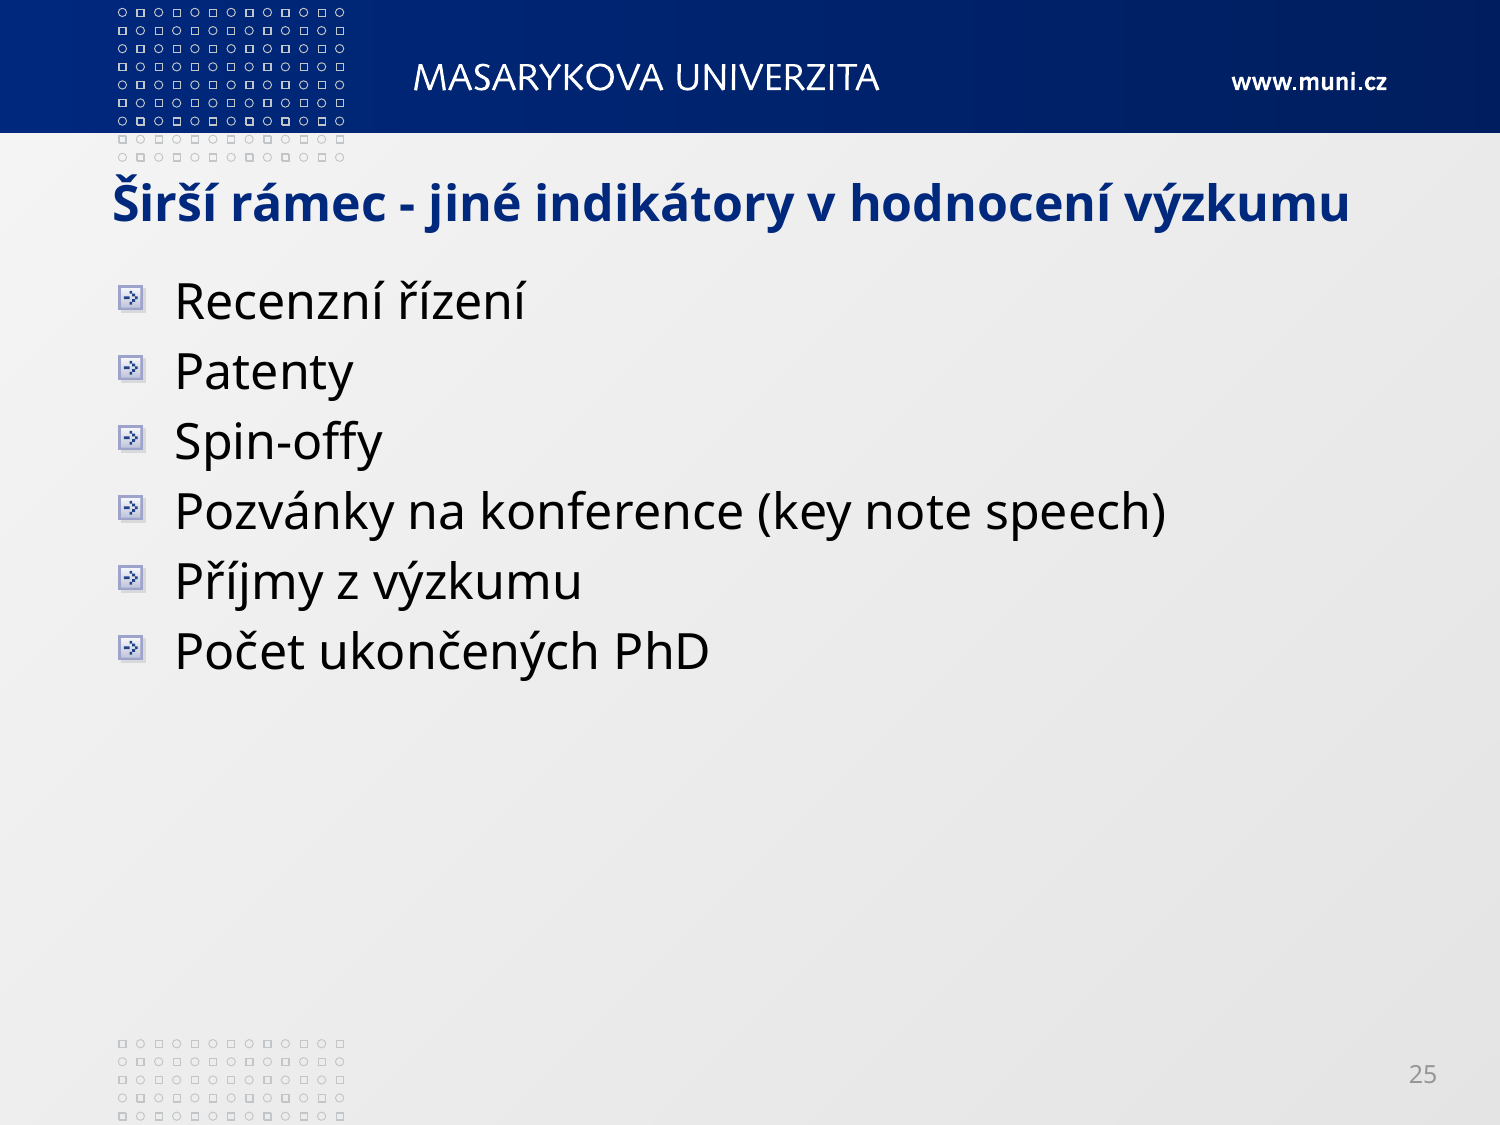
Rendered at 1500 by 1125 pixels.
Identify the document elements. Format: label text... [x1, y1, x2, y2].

slide_number 25 [1125, 1025, 1438, 1100]
list Recenzní řízení Patenty Spin-offy Pozvánky na konference (key note speech) Příjmy z výzkumu Počet ukončených PhD [118, 269, 1469, 1013]
title Širší rámec - jiné indikátory v hodnocení výzkumu [97, 164, 1448, 264]
